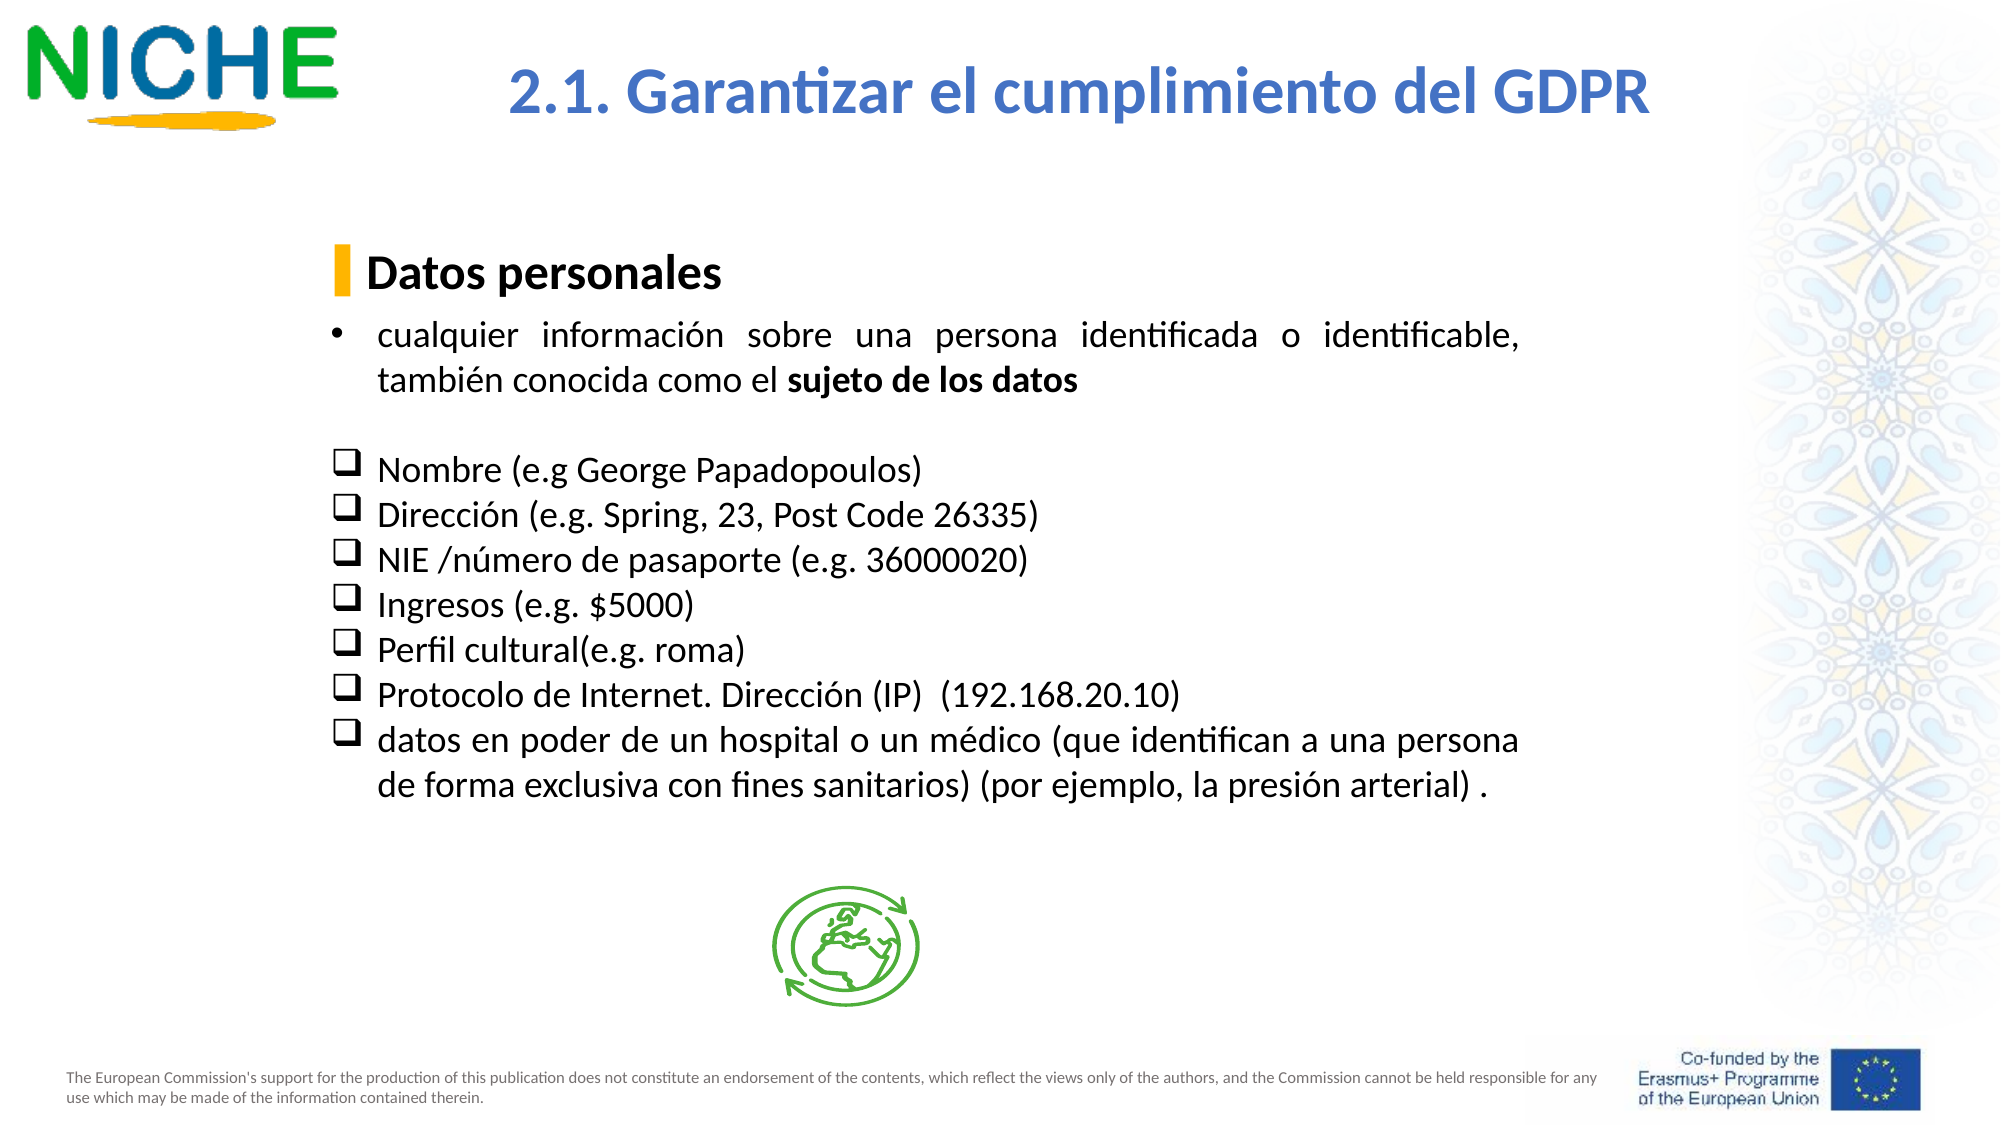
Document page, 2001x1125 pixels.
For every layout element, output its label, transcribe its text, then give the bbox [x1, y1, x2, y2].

picture [1525, 1035, 1935, 1125]
text_box [334, 243, 351, 297]
picture [0, 0, 365, 145]
text_box Datos personales [351, 232, 1529, 302]
text_box cualquier información sobre una persona identificada o identificable, también conocida como el sujeto de los datos Nombre (e.g George Papadopoulos) Dirección (e.g. Spring, 23, Post Code 26335) NIE /número de pasaporte (e.g. 36000020) Ingresos (e.g. $5000) Perfil cultural(e.g. roma) Protocolo de Internet. Dirección (IP) (192.168.20.10) datos en poder de un hospital o un médico (que identifican a una persona de forma exclusiva con fines sanitarios) (por ejemplo, la presión arterial) . [315, 302, 1536, 992]
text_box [772, 885, 920, 1007]
text_box 2.1. Garantizar el cumplimiento del GDPR [349, 49, 1668, 112]
